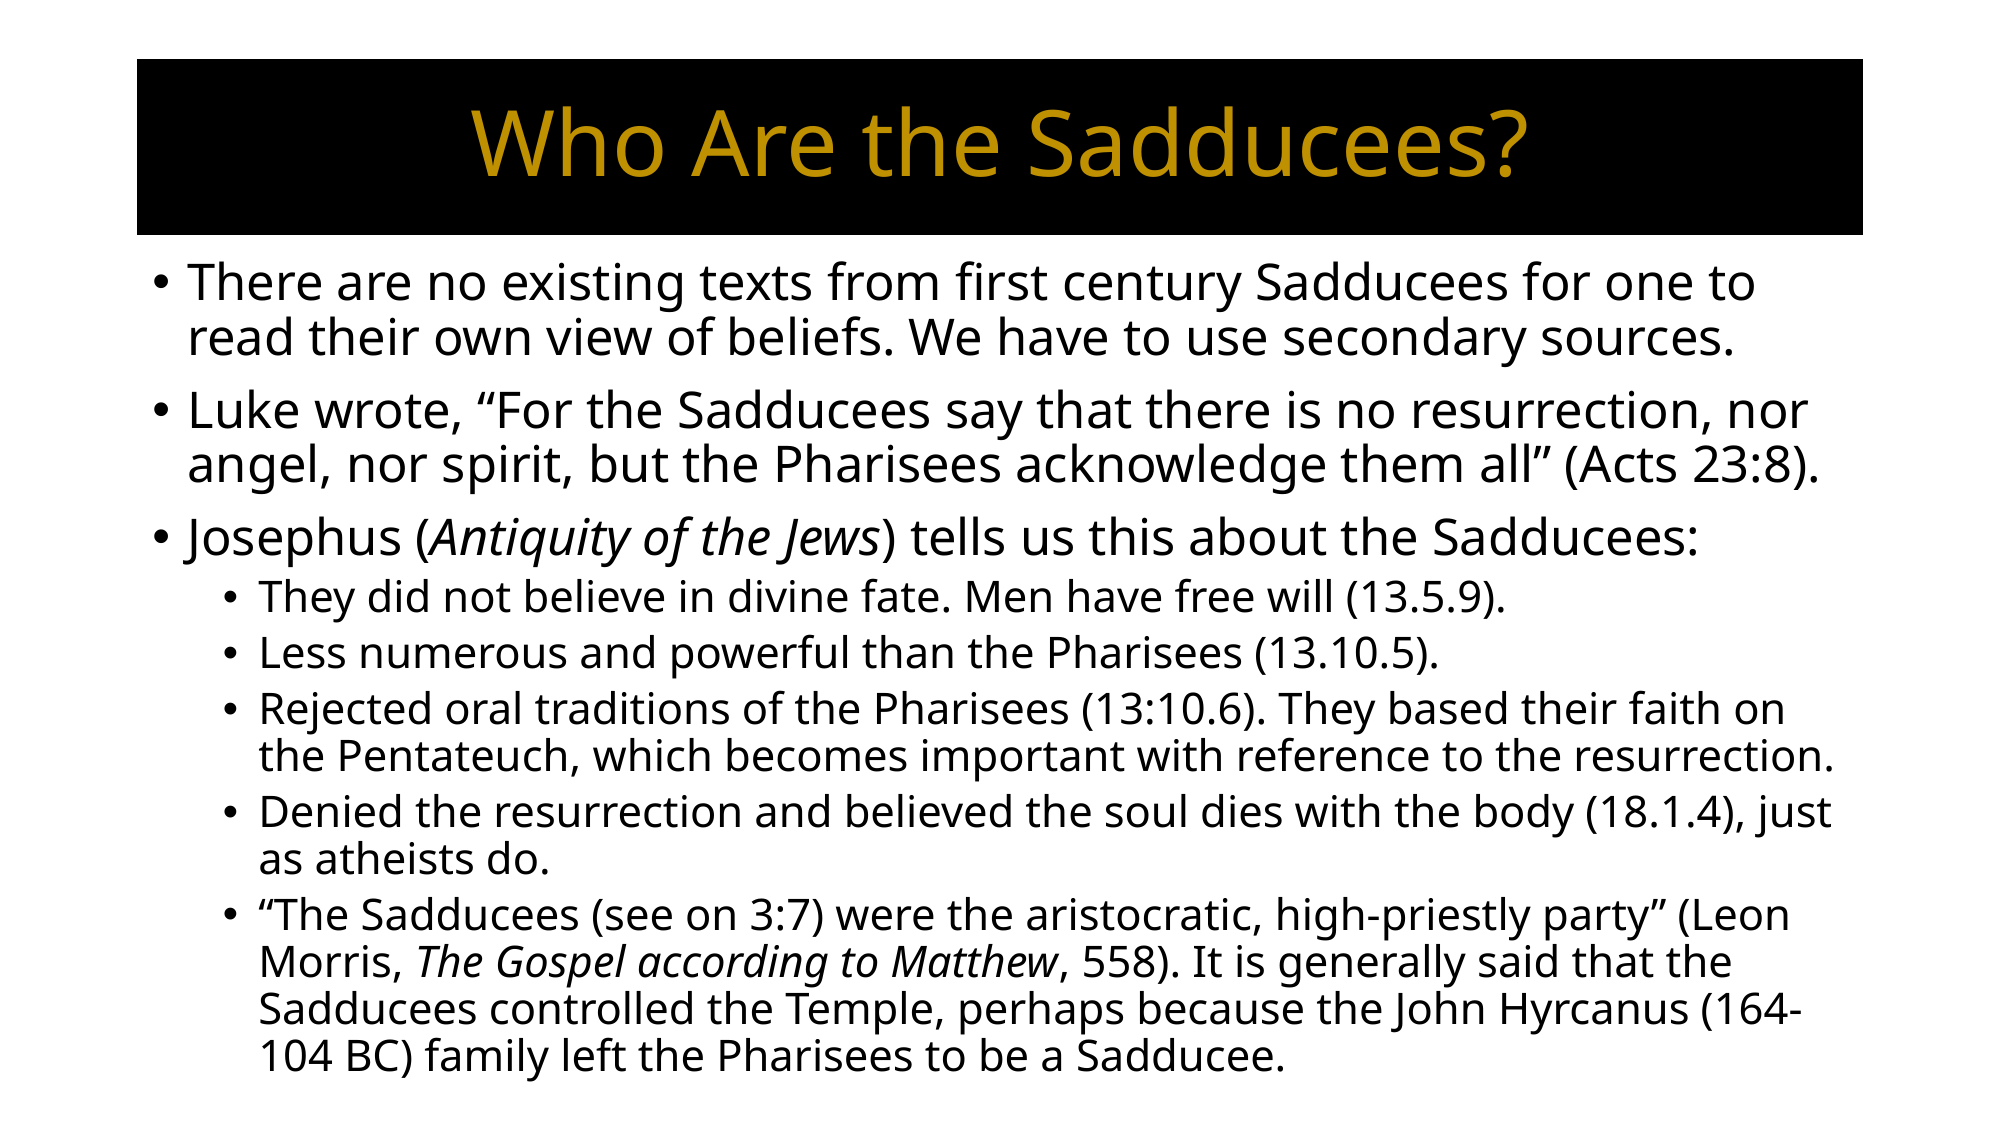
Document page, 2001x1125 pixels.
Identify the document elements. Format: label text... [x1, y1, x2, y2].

title Who Are the Sadducees? [137, 59, 1863, 235]
list There are no existing texts from first century Sadducees for one to read their own view of beliefs. We have to use secondary sources. Luke wrote, “For the Sadducees say that there is no resurrection, nor angel, nor spirit, but the Pharisees acknowledge them all” (Acts 23:8). Josephus (Antiquity of the Jews) tells us this about the Sadducees: They did not believe in divine fate. Men have free will (13.5.9). Less numerous and powerful than the Pharisees (13.10.5). Rejected oral traditions of the Pharisees (13:10.6). They based their faith on the Pentateuch, which becomes important with reference to the resurrection. Denied the resurrection and believed the soul dies with the body (18.1.4), just as atheists do. “The Sadducees (see on 3:7) were the aristocratic, high-priestly party” (Leon Morris, The Gospel according to Matthew, 558). It is generally said that the Sadducees controlled the Temple, perhaps because the John Hyrcanus (164-104 BC) family left the Pharisees to be a Sadducee. [137, 249, 1863, 1106]
